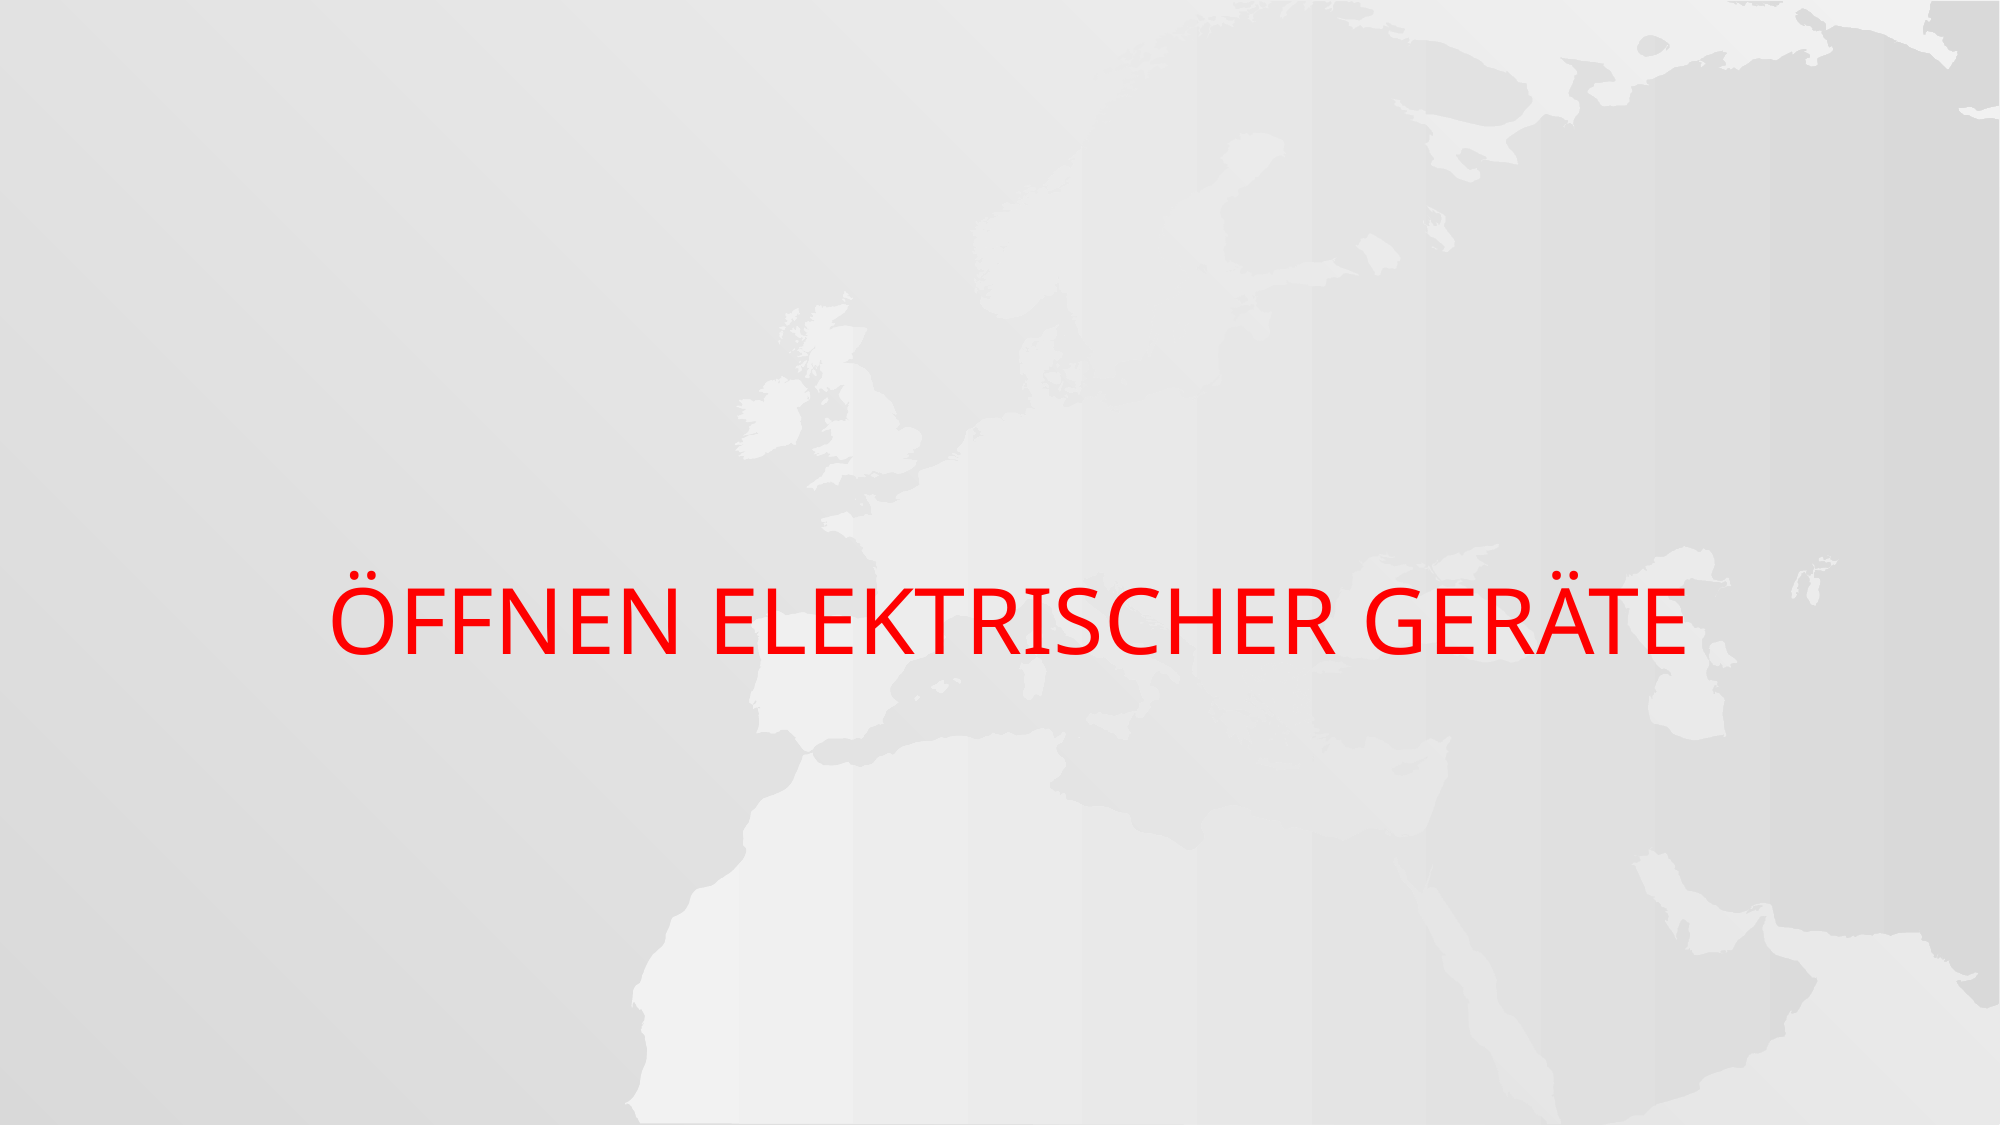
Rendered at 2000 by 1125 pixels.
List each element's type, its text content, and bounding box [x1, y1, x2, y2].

title Öffnen elektrischer Geräte [125, 515, 1895, 682]
